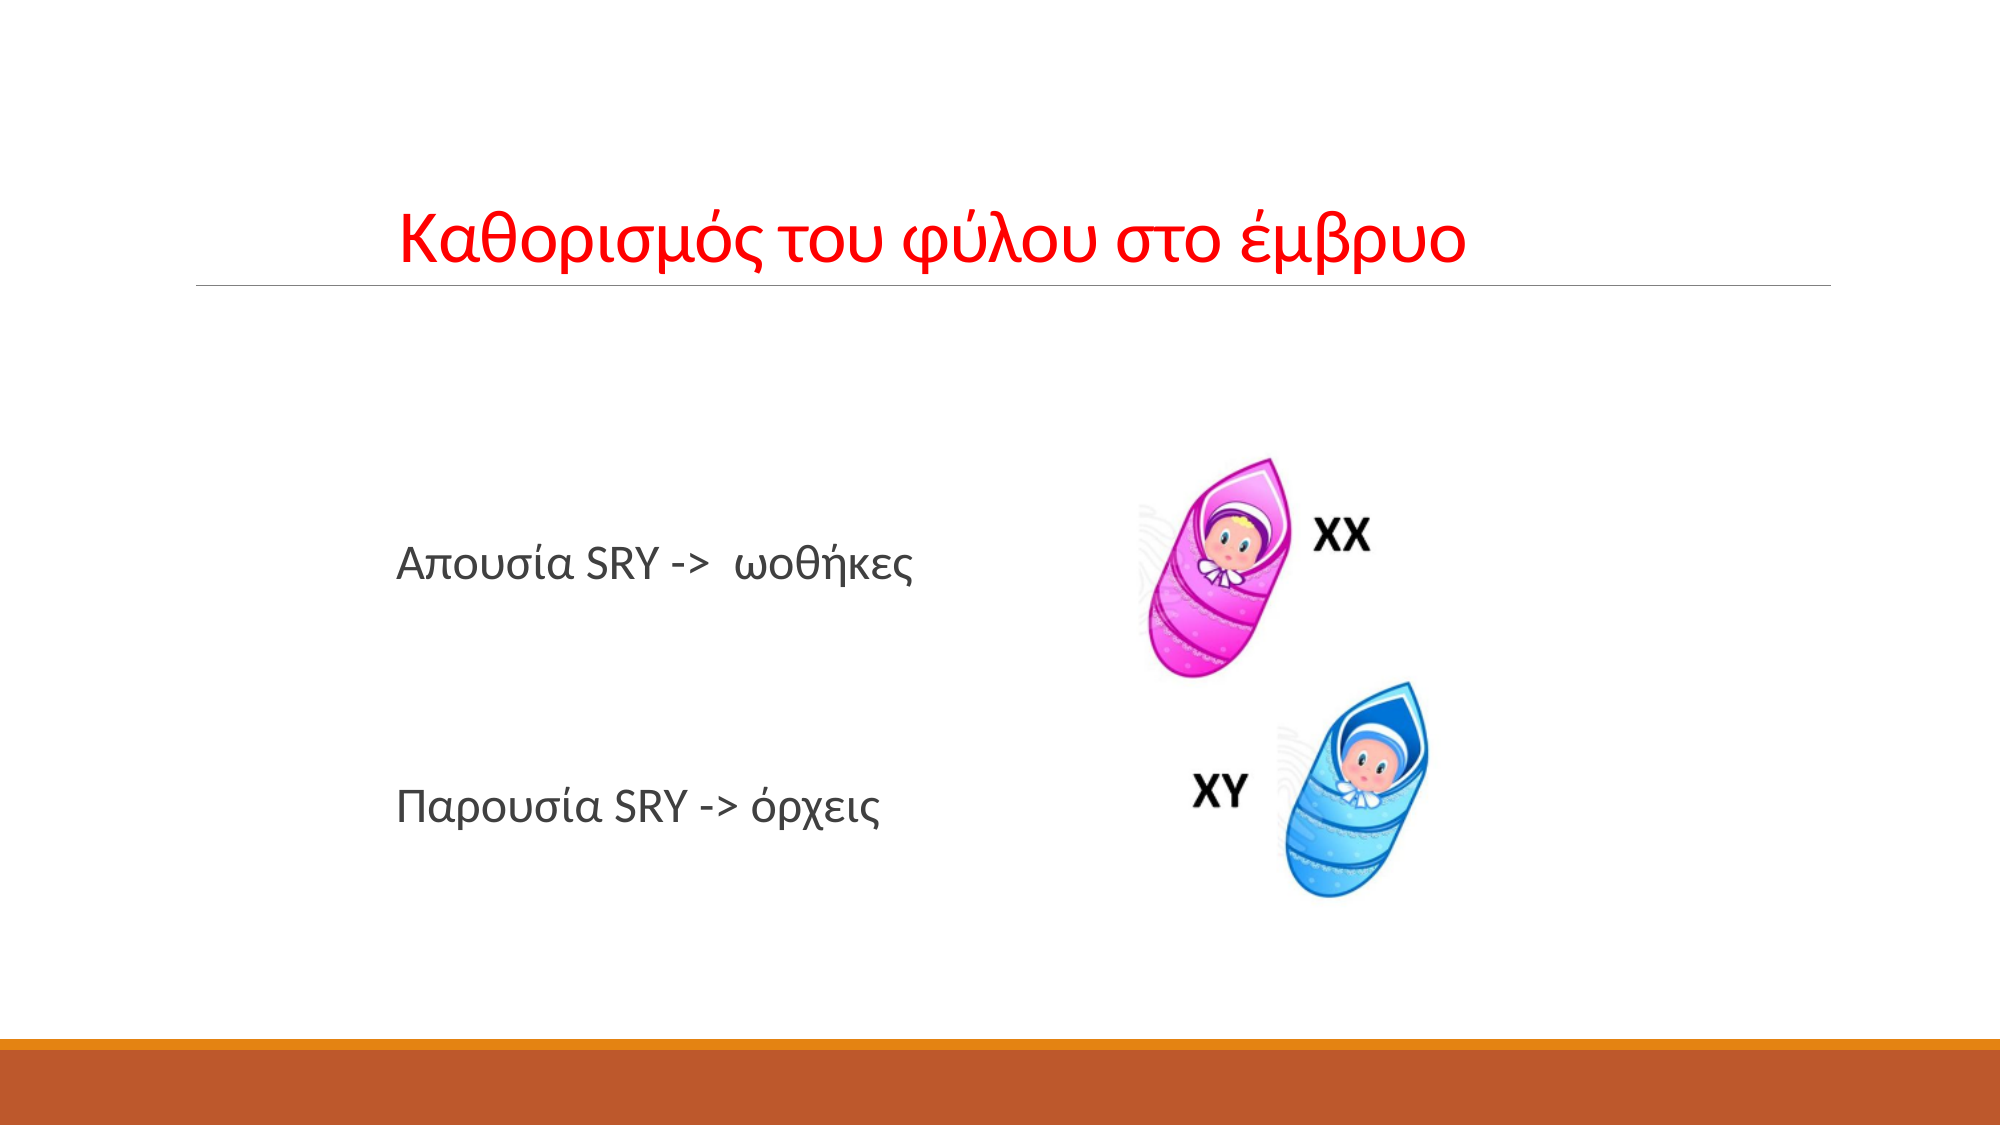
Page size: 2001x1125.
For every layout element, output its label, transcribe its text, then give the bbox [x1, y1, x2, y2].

title Καθορισμός του φύλου στο έμβρυο [384, 47, 1623, 285]
list Απουσία SRY -> ωοθήκες Παρουσία SRY -> όρχεις [384, 302, 993, 963]
picture [1099, 449, 1488, 913]
